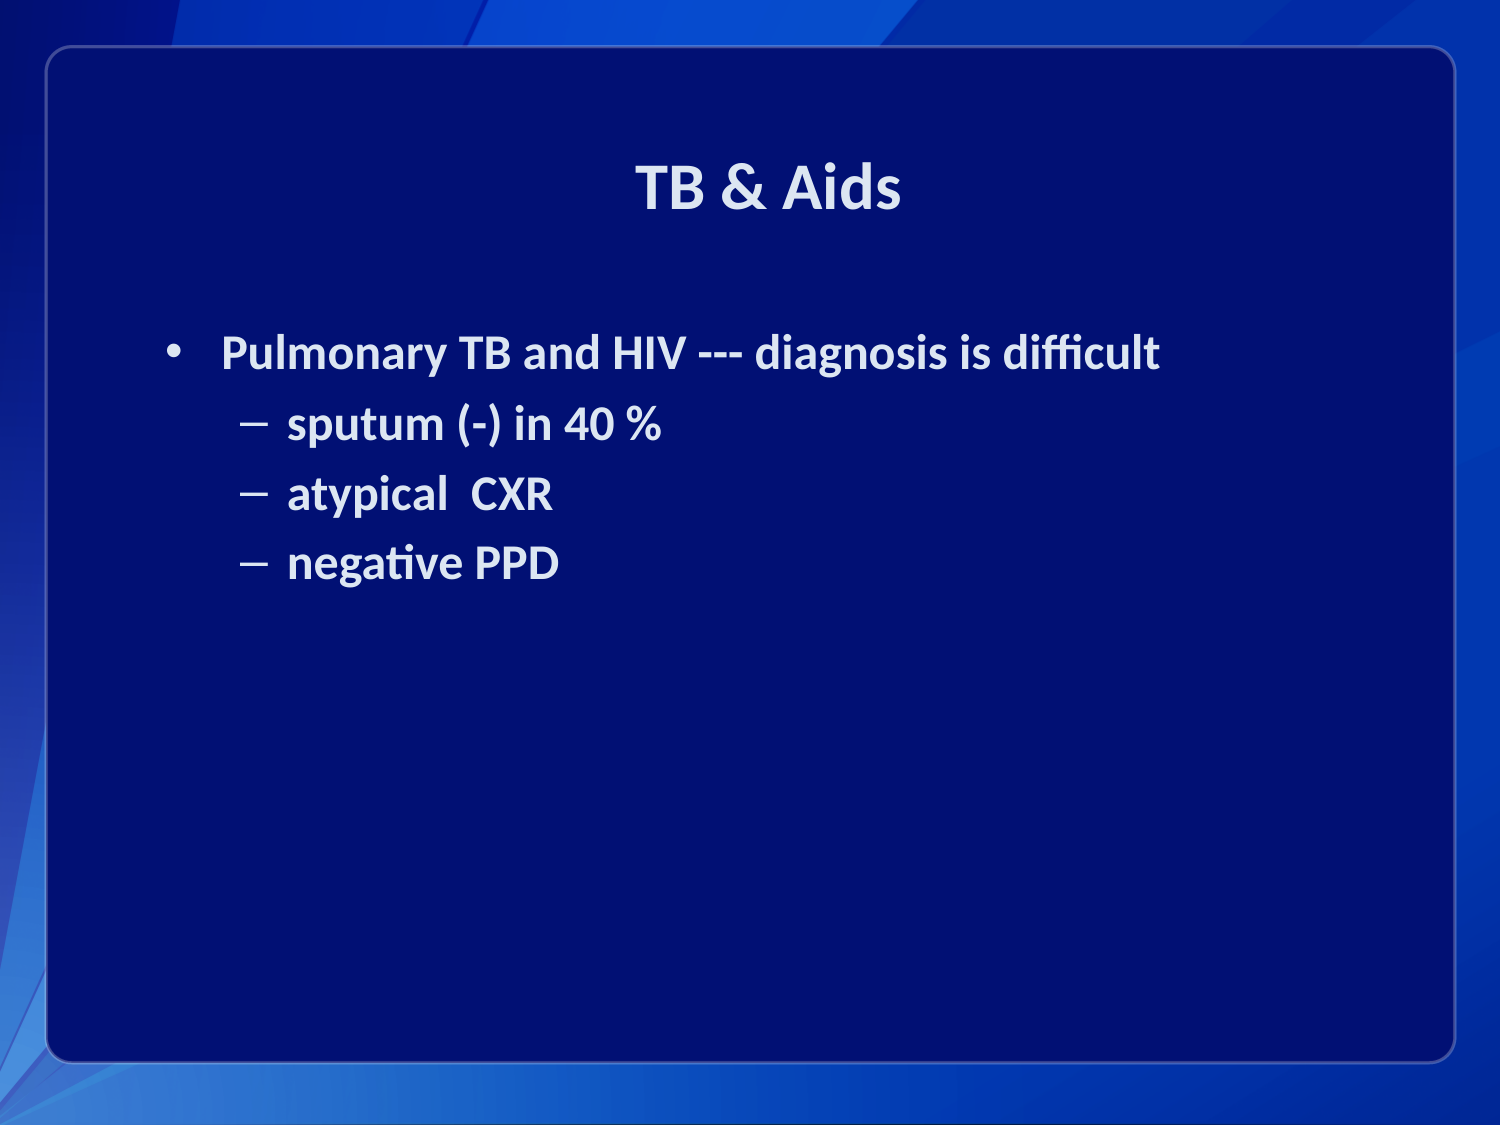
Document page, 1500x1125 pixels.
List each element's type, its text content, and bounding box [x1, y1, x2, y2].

picture [0, 0, 1500, 1125]
title TB & Aids [150, 65, 1388, 300]
list Pulmonary TB and HIV --- diagnosis is difficult sputum (-) in 40 % atypical CXR negative PPD [150, 312, 1388, 988]
